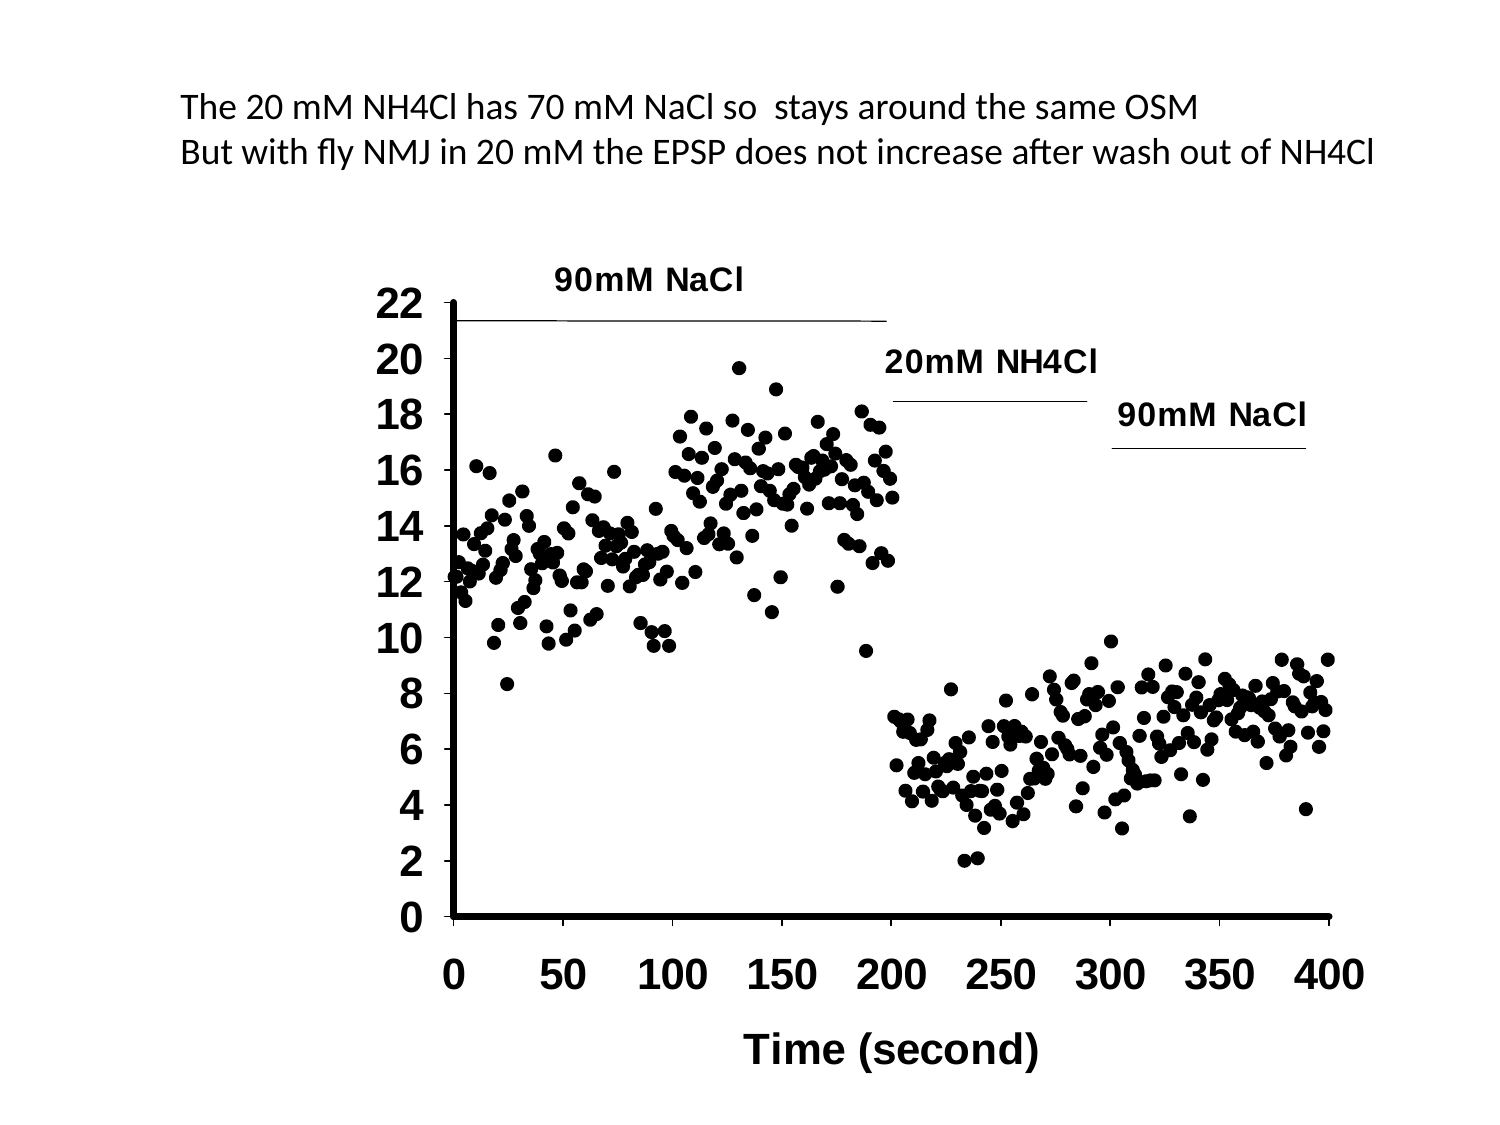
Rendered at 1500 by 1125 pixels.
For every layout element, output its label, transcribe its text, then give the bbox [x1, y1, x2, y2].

text_box The 20 mM NH4Cl has 70 mM NaCl so stays around the same OSM But with fly NMJ in 20 mM the EPSP does not increase after wash out of NH4Cl [165, 74, 1392, 180]
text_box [287, 212, 1459, 1076]
